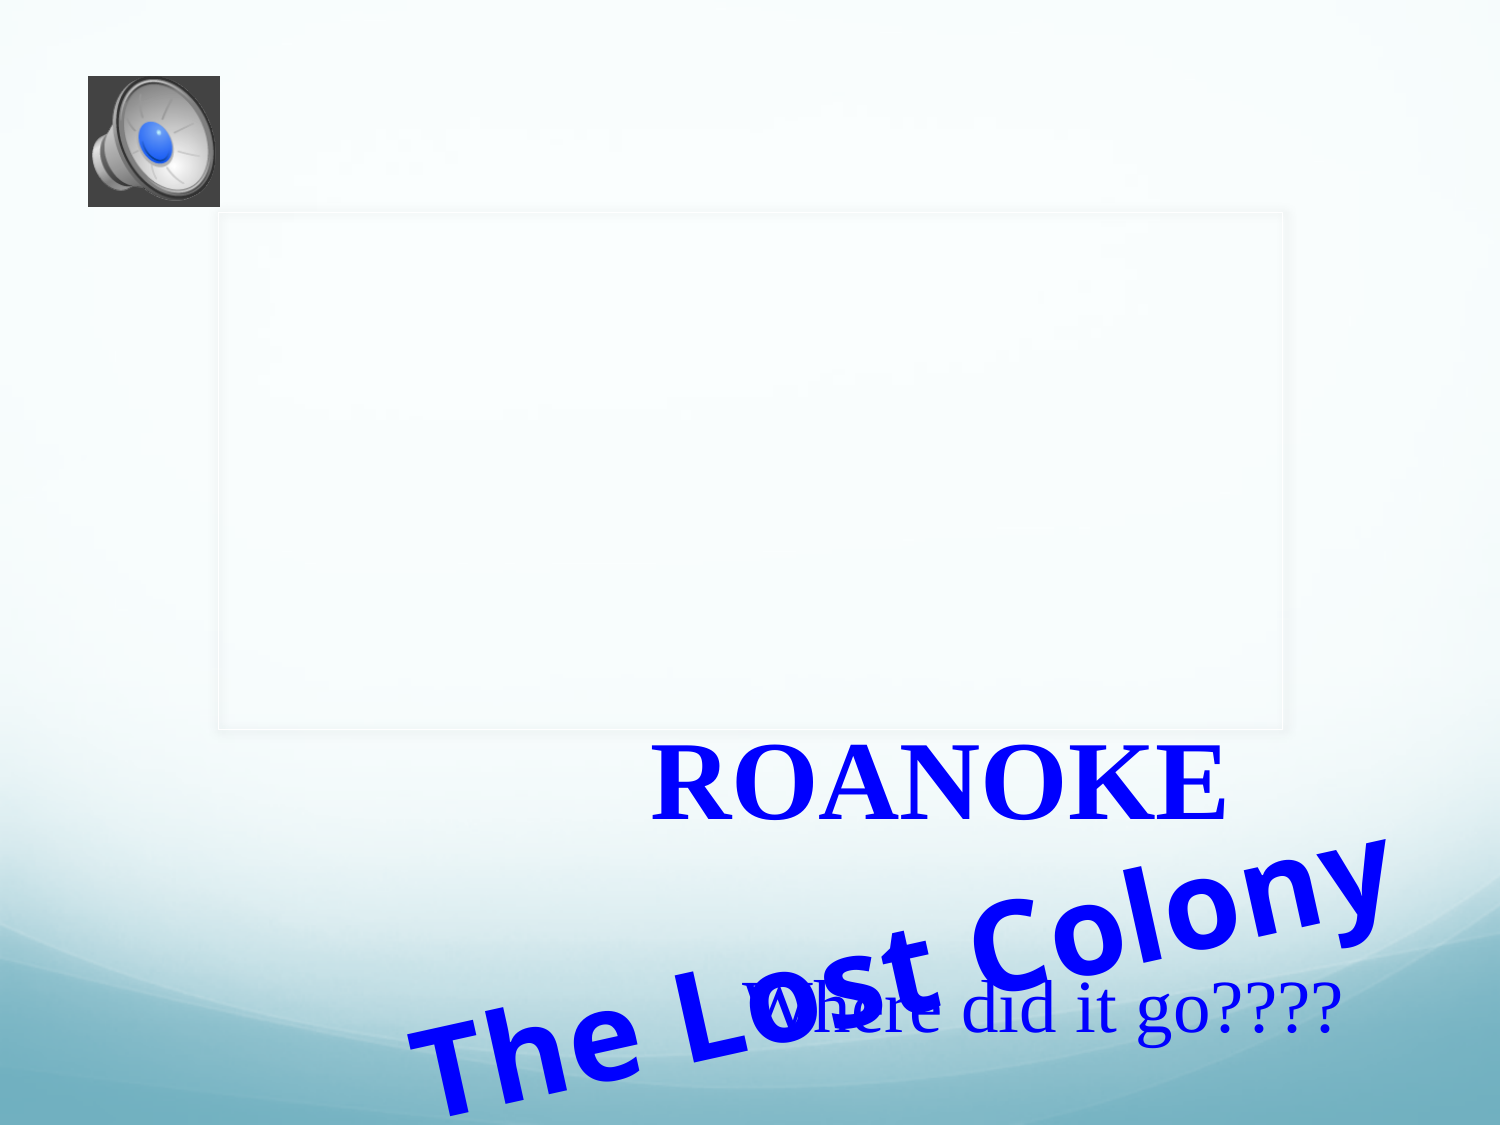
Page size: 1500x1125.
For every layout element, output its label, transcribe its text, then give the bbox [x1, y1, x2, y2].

title The Lost Colony [0, 0, 1500, 1125]
text_box Roanoke [562, 699, 1319, 850]
picture [86, 74, 222, 209]
text_box Where did it go???? [650, 949, 1437, 1055]
